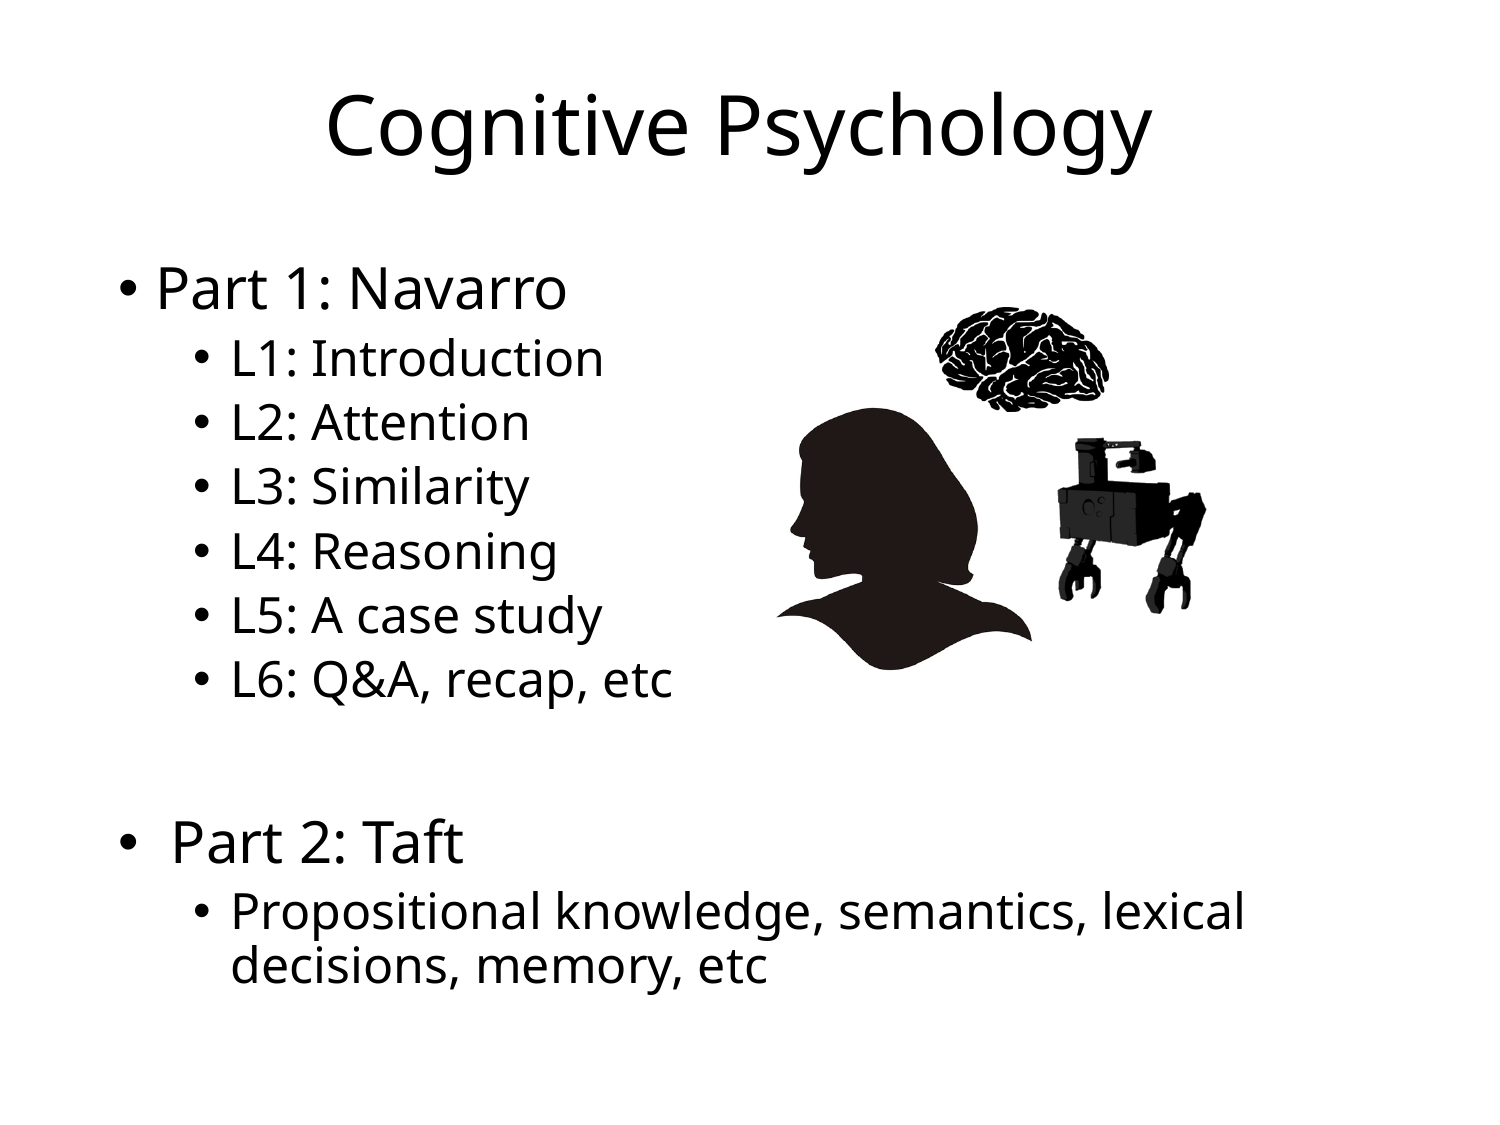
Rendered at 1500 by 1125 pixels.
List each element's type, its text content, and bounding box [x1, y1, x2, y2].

list Part 1: Navarro L1: Introduction L2: Attention L3: Similarity L4: Reasoning L5: A case study L6: Q&A, recap, etc Part 2: Taft Propositional knowledge, semantics, lexical decisions, memory, etc [103, 251, 1397, 1014]
title Cognitive Psychology [103, 59, 1397, 198]
picture [723, 307, 1220, 691]
